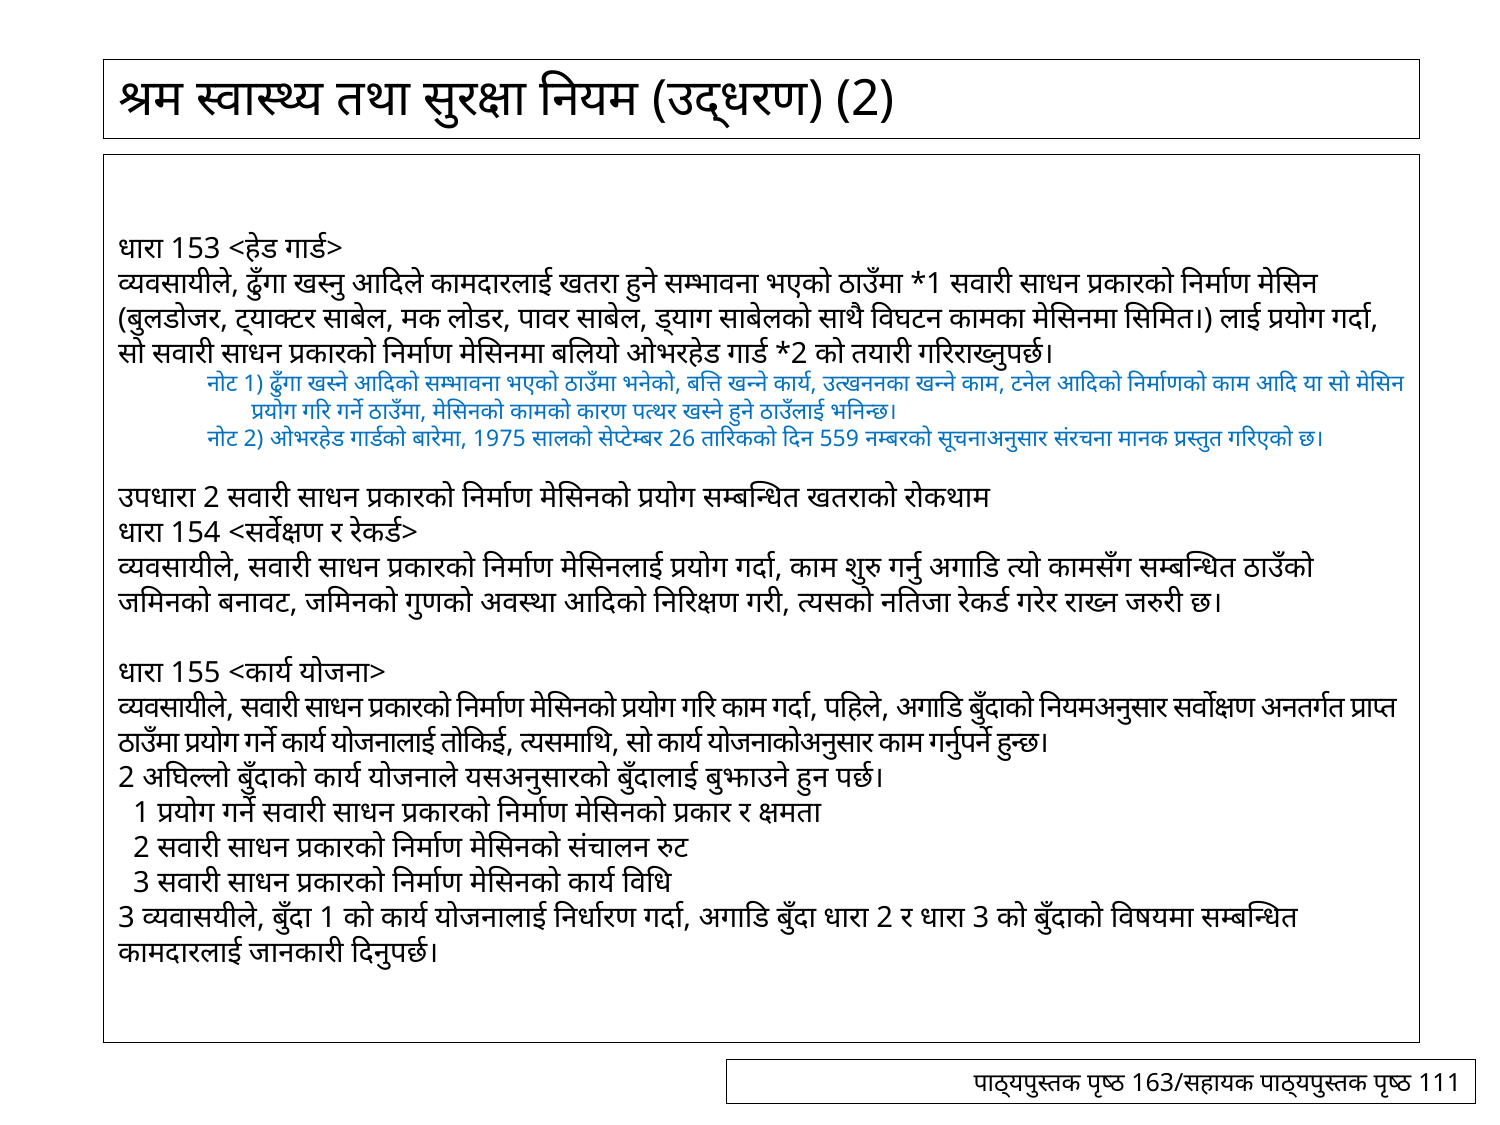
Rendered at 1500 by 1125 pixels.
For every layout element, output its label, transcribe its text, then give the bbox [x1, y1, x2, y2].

text_box धारा 153 <हेड गार्ड> व्यवसायीले, ढुँगा खस्नु आदिले कामदारलाई खतरा हुने सम्भावना भएको ठाउँमा *1 सवारी साधन प्रकारको निर्माण मेसिन (बुलडोजर, ट्याक्टर साबेल, मक लोडर, पावर साबेल, ड्याग साबेलको साथै विघटन कामका मेसिनमा सिमित।) लाई प्रयोग गर्दा, सो सवारी साधन प्रकारको निर्माण मेसिनमा बलियो ओभरहेड गार्ड *2 को तयारी गरिराख्नुपर्छ। नोट 1) ढुँगा खस्ने आदिको सम्भावना भएको ठाउँमा भनेको, बत्ति खन्ने कार्य, उत्खननका खन्ने काम, टनेल आदिको निर्माणको काम आदि या सो मेसिन प्रयोग गरि गर्ने ठाउँमा, मेसिनको कामको कारण पत्थर खस्ने हुने ठाउँलाई भनिन्छ। नोट 2) ओभरहेड गार्डको बारेमा, 1975 सालको सेप्टेम्बर 26 तारिकको दिन 559 नम्बरको सूचनाअनुसार संरचना मानक प्रस्तुत गरिएको छ। उपधारा 2 सवारी साधन प्रकारको निर्माण मेसिनको प्रयोग सम्बन्धित खतराको रोकथाम धारा 154 <सर्वेक्षण र रेकर्ड> व्यवसायीले, सवारी साधन प्रकारको निर्माण मेसिनलाई प्रयोग गर्दा, काम शुरु गर्नु अगाडि त्यो कामसँग सम्बन्धित ठाउँको जमिनको बनावट, जमिनको गुणको अवस्था आदिको निरिक्षण गरी, त्यसको नतिजा रेकर्ड गरेर राख्न जरुरी छ। धारा 155 <कार्य योजना> व्यवसायीले, सवारी साधन प्रकारको निर्माण मेसिनको प्रयोग गरि काम गर्दा, पहिले, अगाडि बुँदाको नियमअनुसार सर्वोक्षण अनतर्गत प्राप्त ठाउँमा प्रयोग गर्ने कार्य योजनालाई तोकिई, त्यसमाथि, सो कार्य योजनाकोअनुसार काम गर्नुपर्ने हुन्छ। 2 अघिल्लो बुँदाको कार्य योजनाले यसअनुसारको बुँदालाई बुझाउने हुन पर्छ। 1 प्रयोग गर्ने सवारी साधन प्रकारको निर्माण मेसिनको प्रकार र क्षमता 2 सवारी साधन प्रकारको निर्माण मेसिनको संचालन रुट 3 सवारी साधन प्रकारको निर्माण मेसिनको कार्य विधि 3 व्यवासयीले, बुँदा 1 को कार्य योजनालाई निर्धारण गर्दा, अगाडि बुँदा धारा 2 र धारा 3 को बुँदाको विषयमा सम्बन्धित कामदारलाई जानकारी दिनुपर्छ। [103, 154, 1420, 1043]
text_box पाठ्यपुस्तक पृष्ठ 163/सहायक पाठ्यपुस्तक पृष्ठ 111 [726, 1059, 1476, 1104]
title श्रम स्वास्थ्य तथा सुरक्षा नियम (उद्धरण) (2) [103, 59, 1420, 139]
